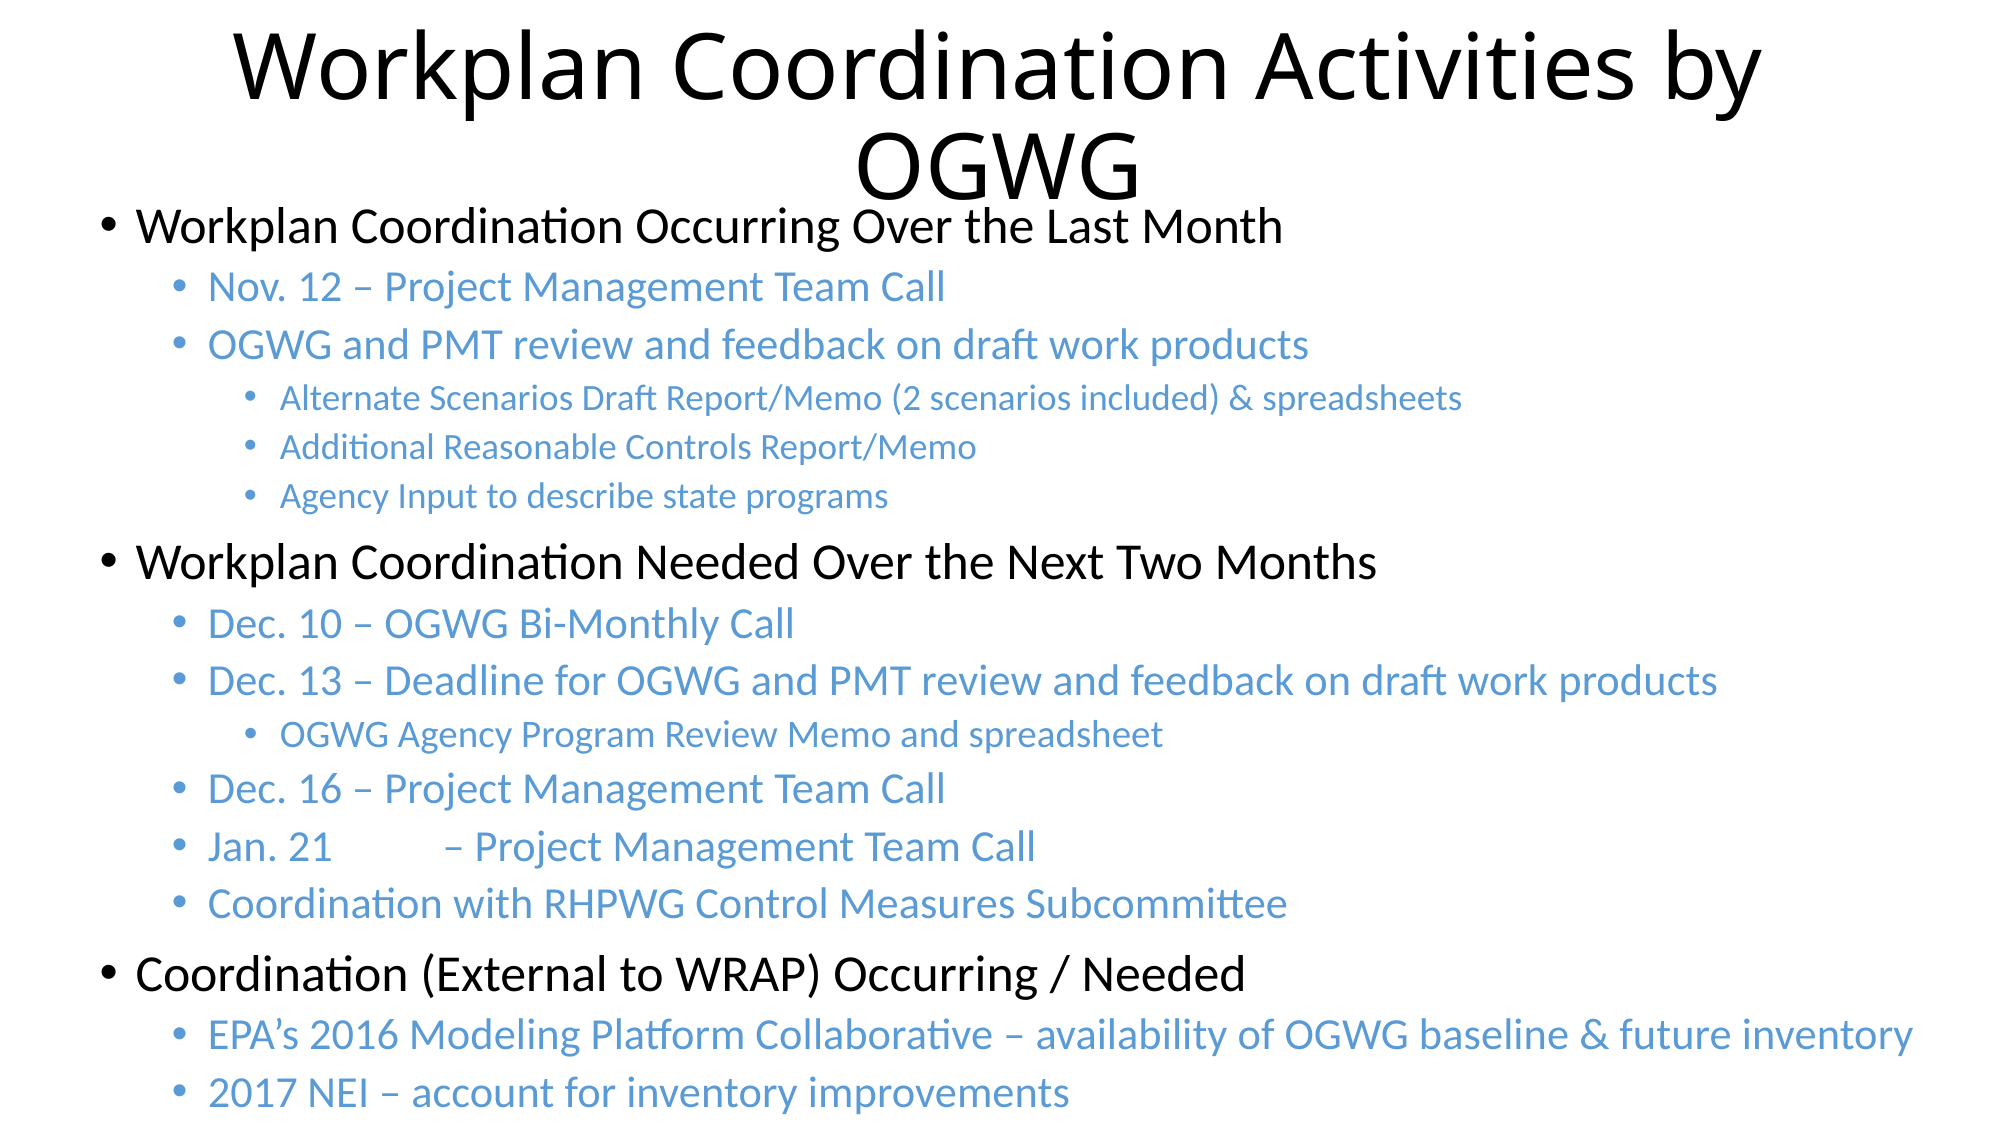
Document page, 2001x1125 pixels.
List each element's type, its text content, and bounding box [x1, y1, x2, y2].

title Workplan Coordination Activities by OGWG [102, 0, 1895, 191]
list Workplan Coordination Occurring Over the Last Month Nov. 12 – Project Management Team Call OGWG and PMT review and feedback on draft work products Alternate Scenarios Draft Report/Memo (2 scenarios included) & spreadsheets Additional Reasonable Controls Report/Memo Agency Input to describe state programs Workplan Coordination Needed Over the Next Two Months Dec. 10 – OGWG Bi-Monthly Call Dec. 13 – Deadline for OGWG and PMT review and feedback on draft work products OGWG Agency Program Review Memo and spreadsheet Dec. 16 – Project Management Team Call Jan. 21 – Project Management Team Call Coordination with RHPWG Control Measures Subcommittee Coordination (External to WRAP) Occurring / Needed EPA’s 2016 Modeling Platform Collaborative – availability of OGWG baseline & future inventory 2017 NEI – account for inventory improvements [84, 191, 2000, 1125]
